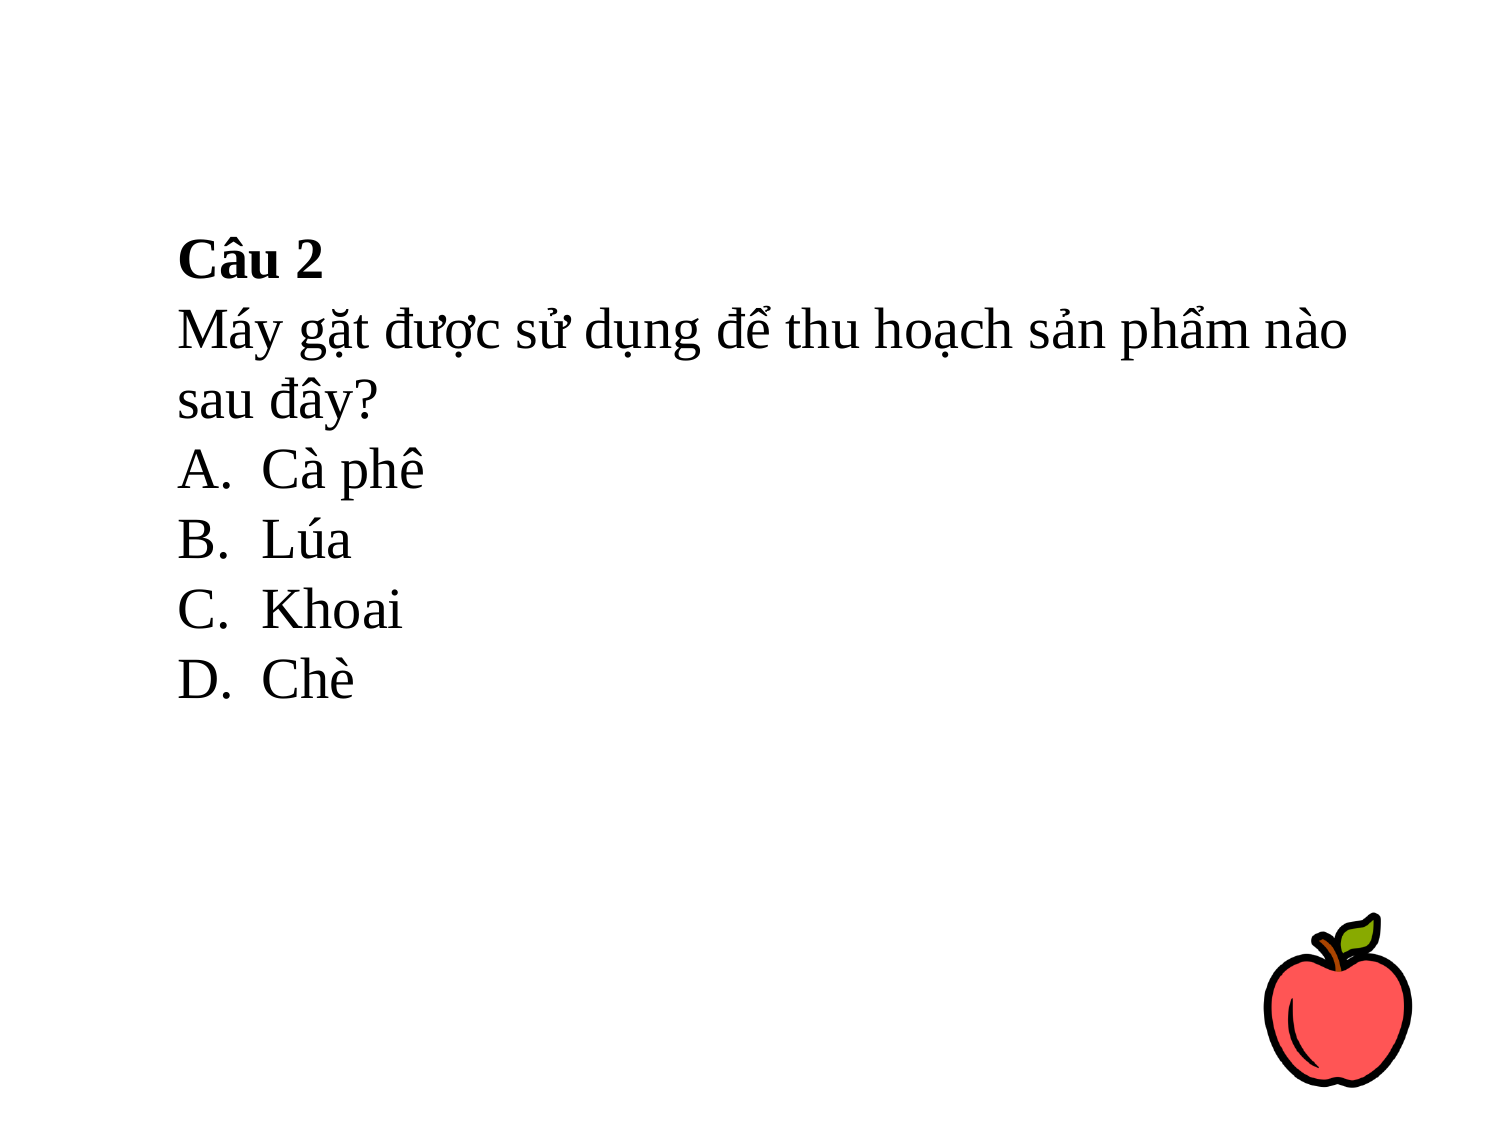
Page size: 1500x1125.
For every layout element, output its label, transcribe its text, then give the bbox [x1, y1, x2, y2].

text_box Câu 2 Máy gặt được sử dụng để thu hoạch sản phẩm nào sau đây? Cà phê Lúa Khoai Chè [162, 212, 1413, 718]
picture [1249, 912, 1426, 1088]
